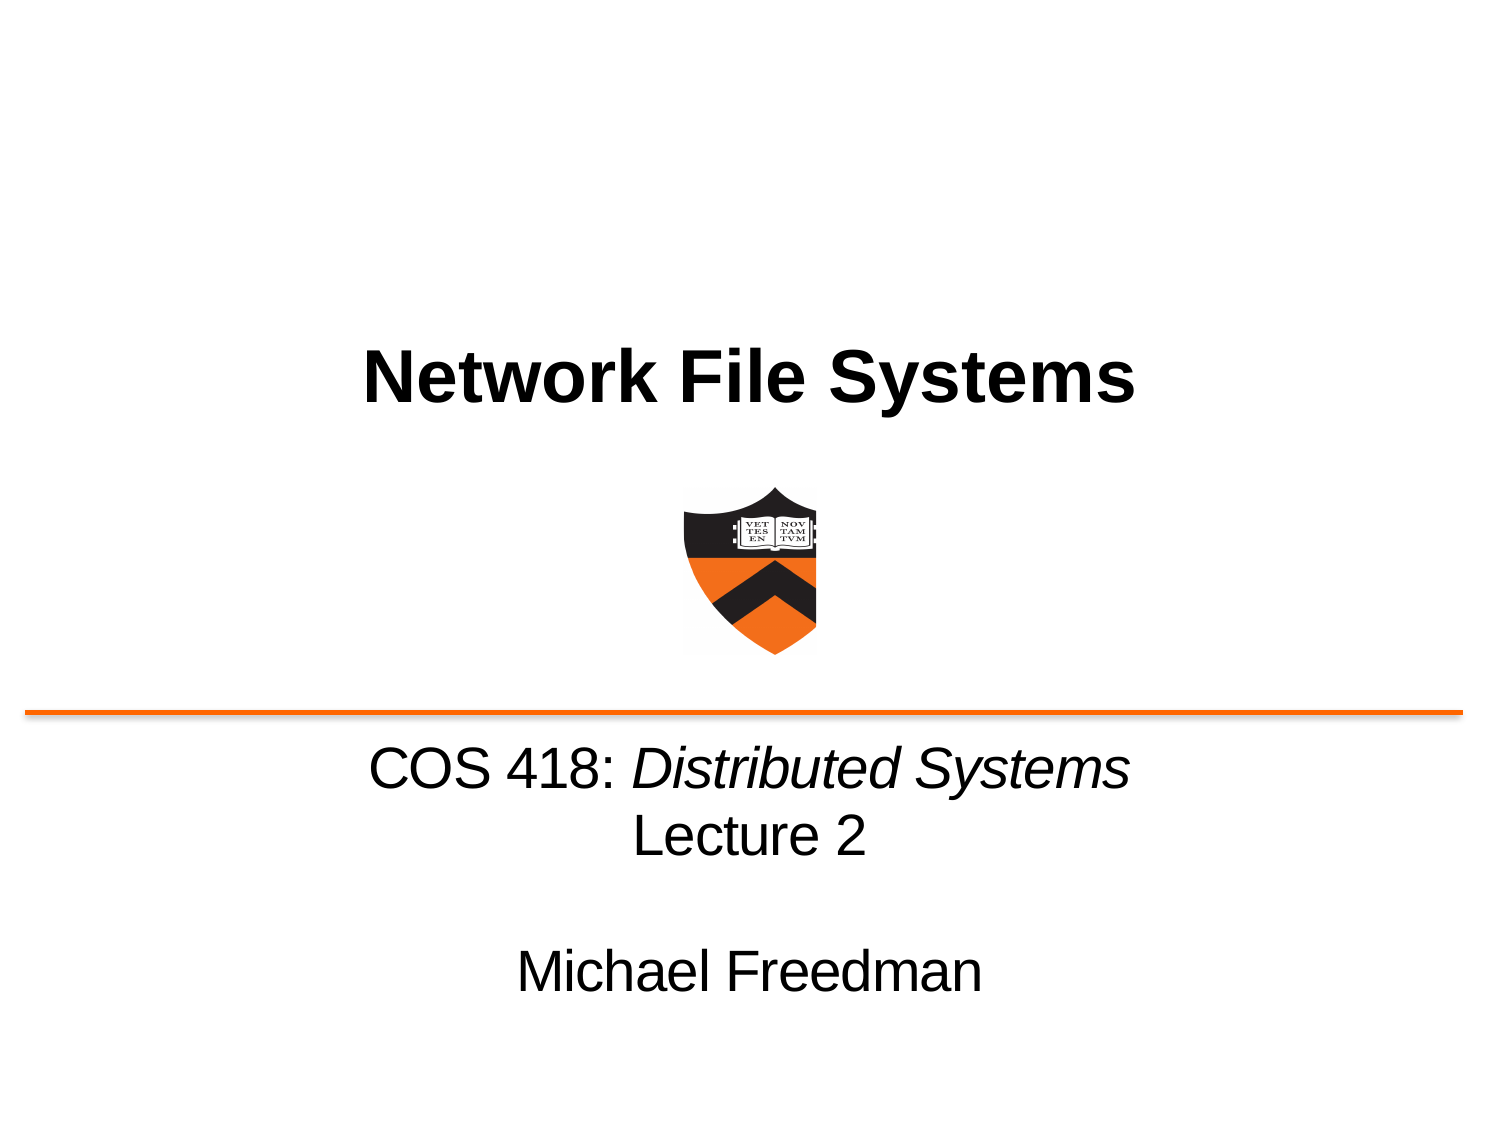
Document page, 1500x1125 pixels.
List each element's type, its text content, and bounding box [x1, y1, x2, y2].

title Network File Systems [62, 112, 1438, 425]
subtitle COS 418: Distributed Systems Lecture 2 Michael Freedman [224, 737, 1276, 1026]
picture [683, 487, 817, 655]
